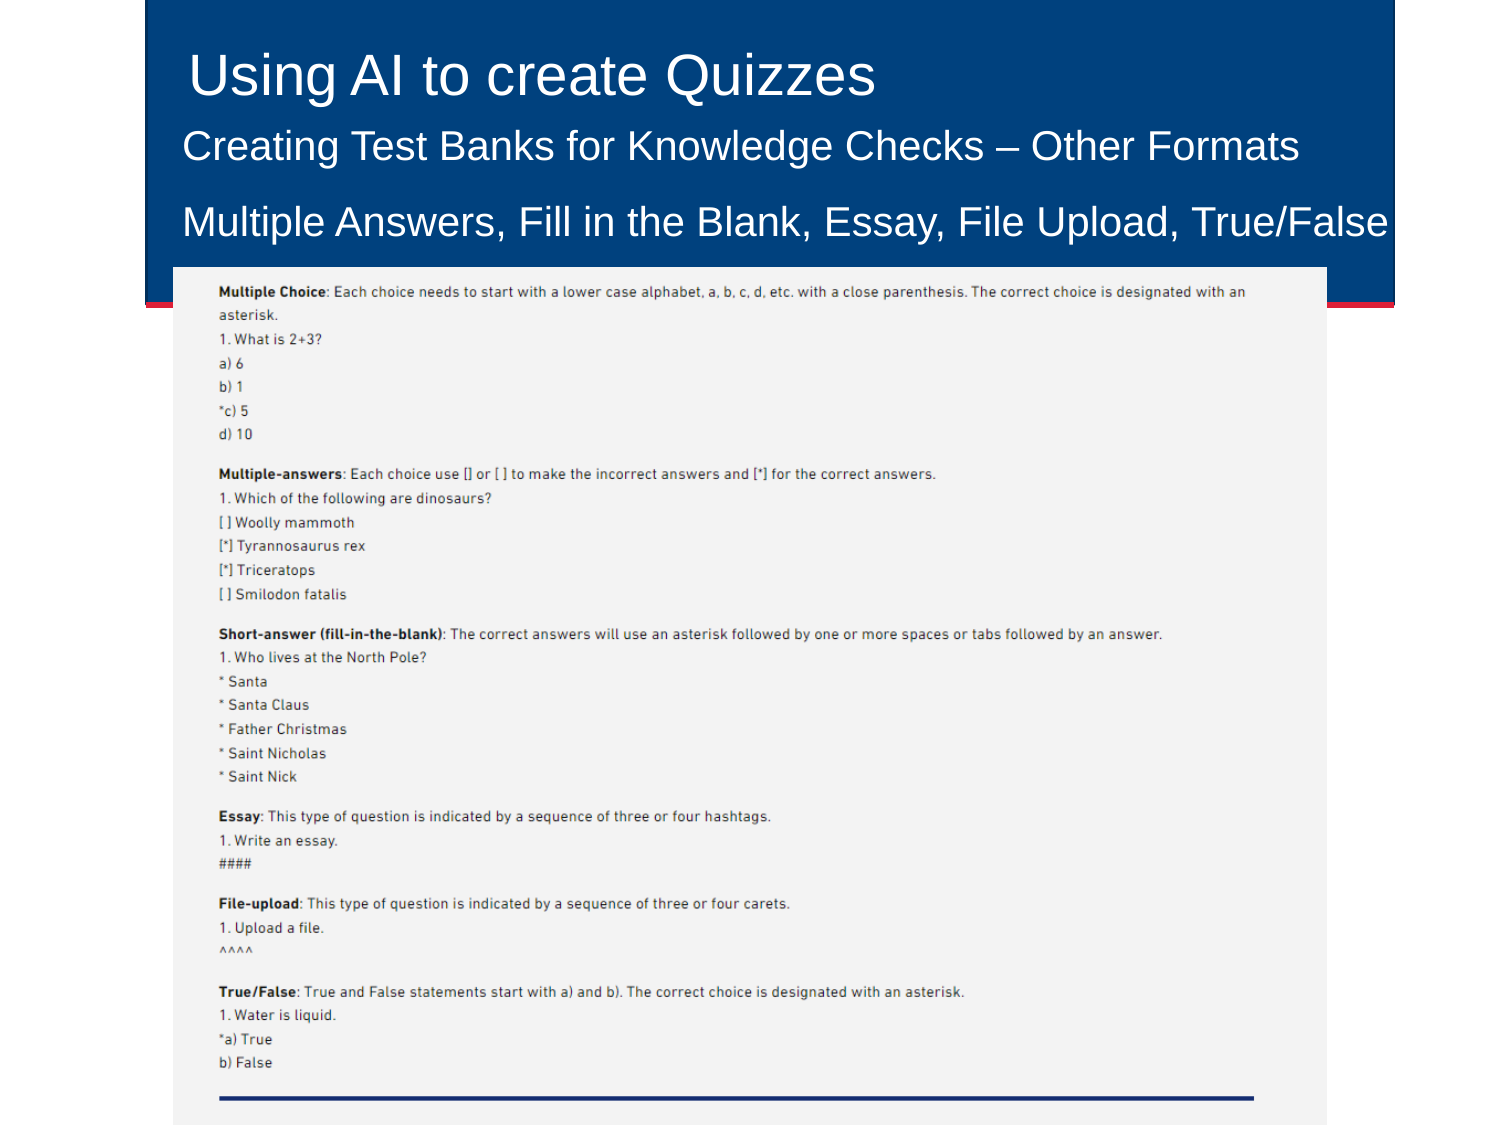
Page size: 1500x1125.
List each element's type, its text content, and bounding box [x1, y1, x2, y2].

list Creating Test Banks for Knowledge Checks – Other Formats Multiple Answers, Fill in the Blank, Essay, File Upload, True/False [146, 101, 1500, 765]
title Using AI to create Quizzes [173, 0, 1356, 101]
picture [173, 267, 1327, 1125]
